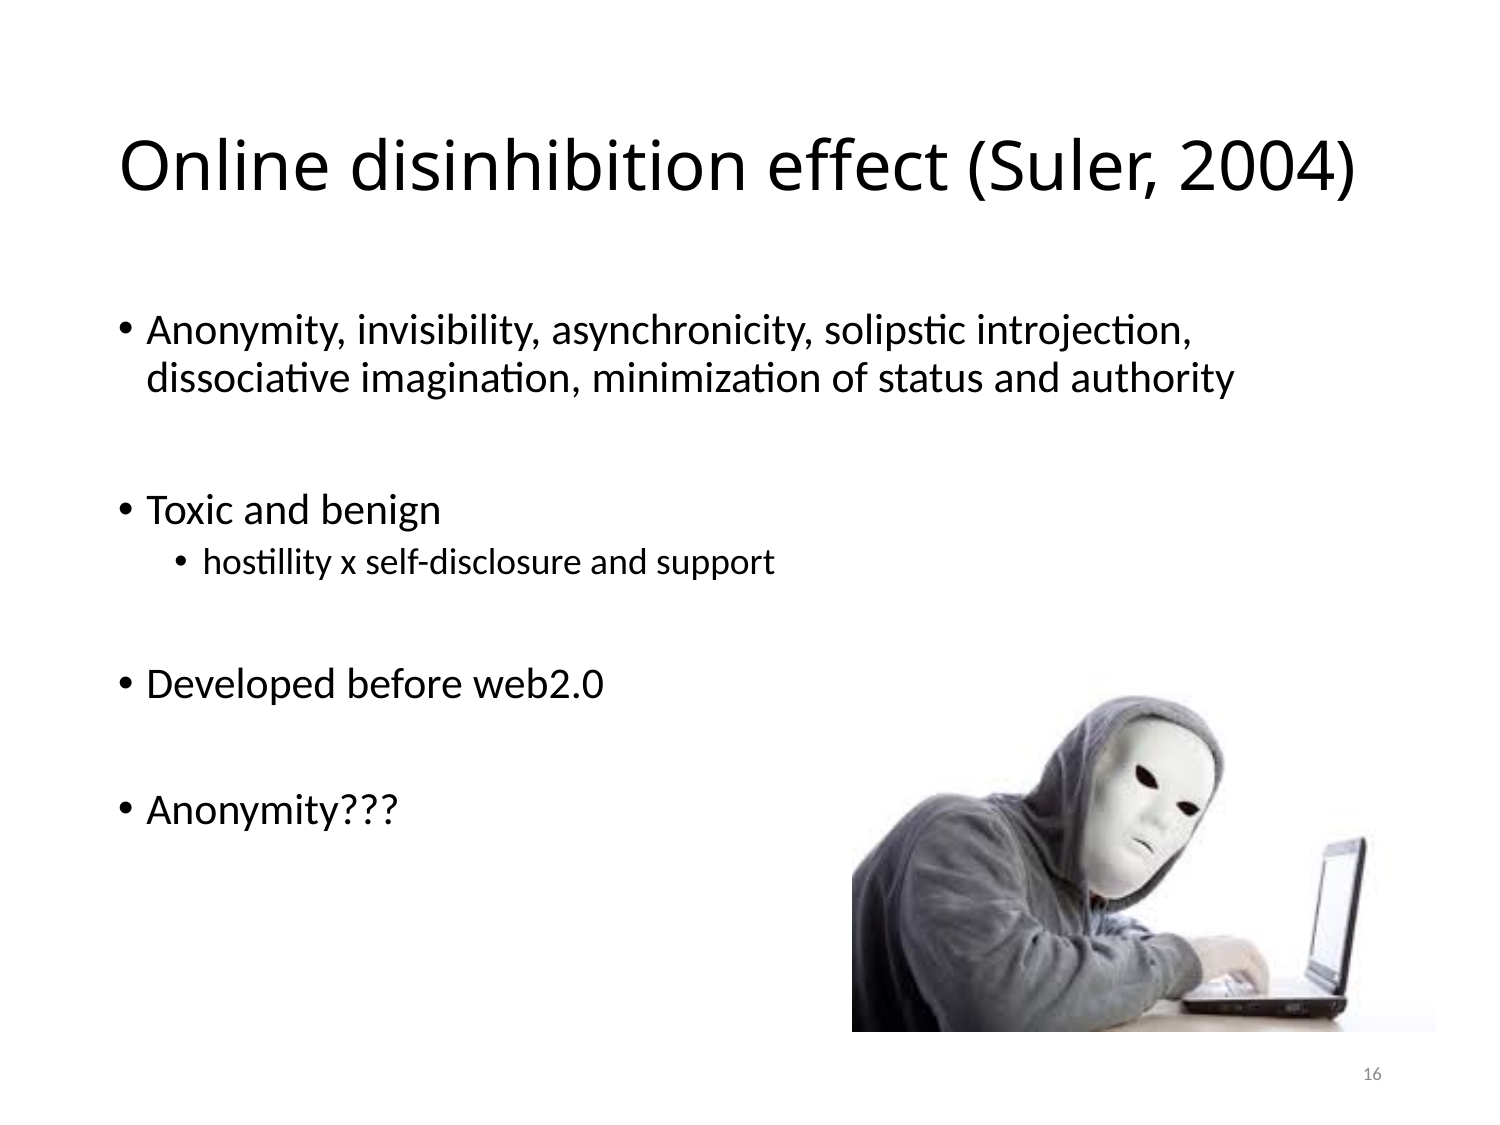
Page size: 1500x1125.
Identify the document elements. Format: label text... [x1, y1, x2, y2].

title Online disinhibition effect (Suler, 2004) [103, 59, 1397, 278]
list Anonymity, invisibility, asynchronicity, solipstic introjection, dissociative imagination, minimization of status and authority Toxic and benign hostillity x self-disclosure and support Developed before web2.0 Anonymity??? [103, 299, 1397, 1014]
slide_number 16 [1059, 1042, 1397, 1103]
picture [852, 643, 1436, 1032]
